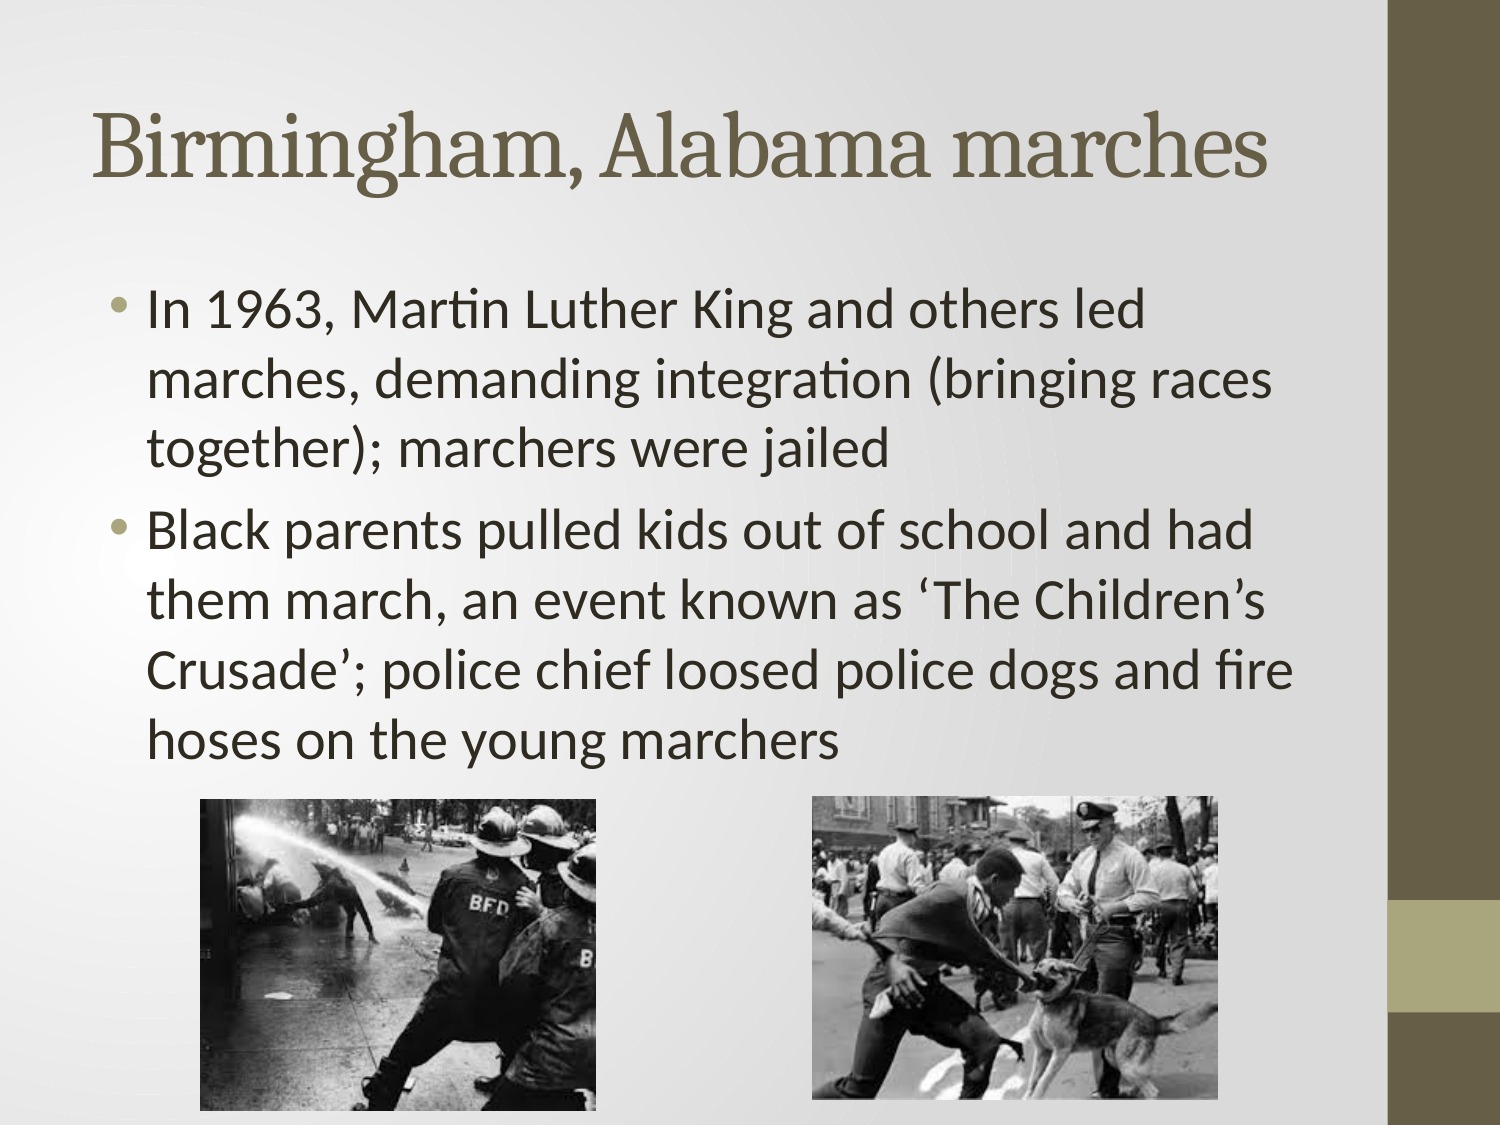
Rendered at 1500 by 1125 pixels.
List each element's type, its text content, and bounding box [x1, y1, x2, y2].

picture [199, 799, 596, 1112]
title Birmingham, Alabama marches [75, 45, 1325, 233]
picture [811, 795, 1218, 1101]
list In 1963, Martin Luther King and others led marches, demanding integration (bringing races together); marchers were jailed Black parents pulled kids out of school and had them march, an event known as ‘The Children’s Crusade’; police chief loosed police dogs and fire hoses on the young marchers [75, 262, 1325, 1050]
